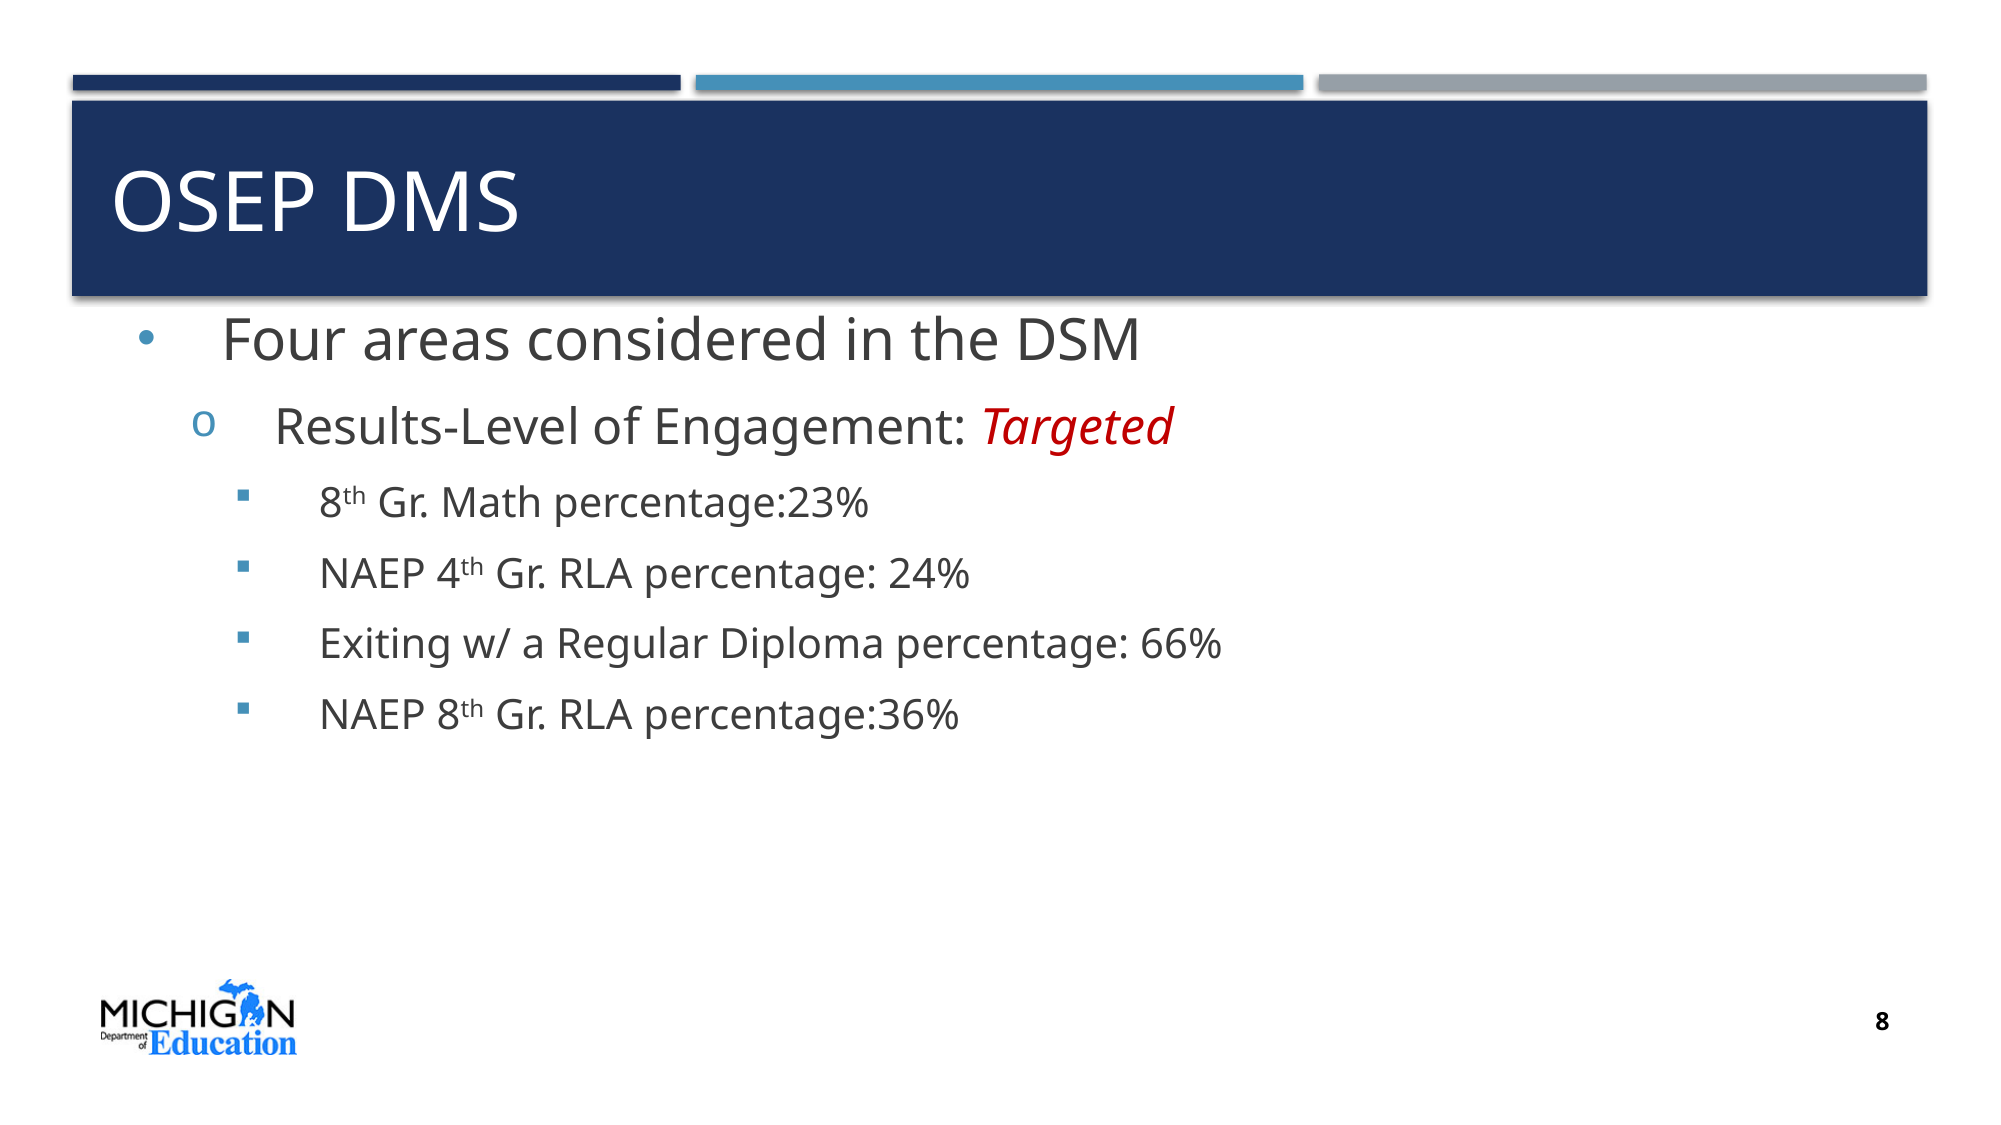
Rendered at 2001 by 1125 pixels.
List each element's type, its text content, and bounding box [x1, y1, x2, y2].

title OSEP DMS [95, 115, 1905, 282]
slide_number 8 [1732, 992, 1905, 1053]
list Four areas considered in the DSM Results-Level of Engagement: Targeted 8th Gr. Math percentage:23% NAEP 4th Gr. RLA percentage: 24% Exiting w/ a Regular Diploma percentage: 66% NAEP 8th Gr. RLA percentage:36% [95, 294, 1905, 962]
picture [101, 979, 297, 1055]
